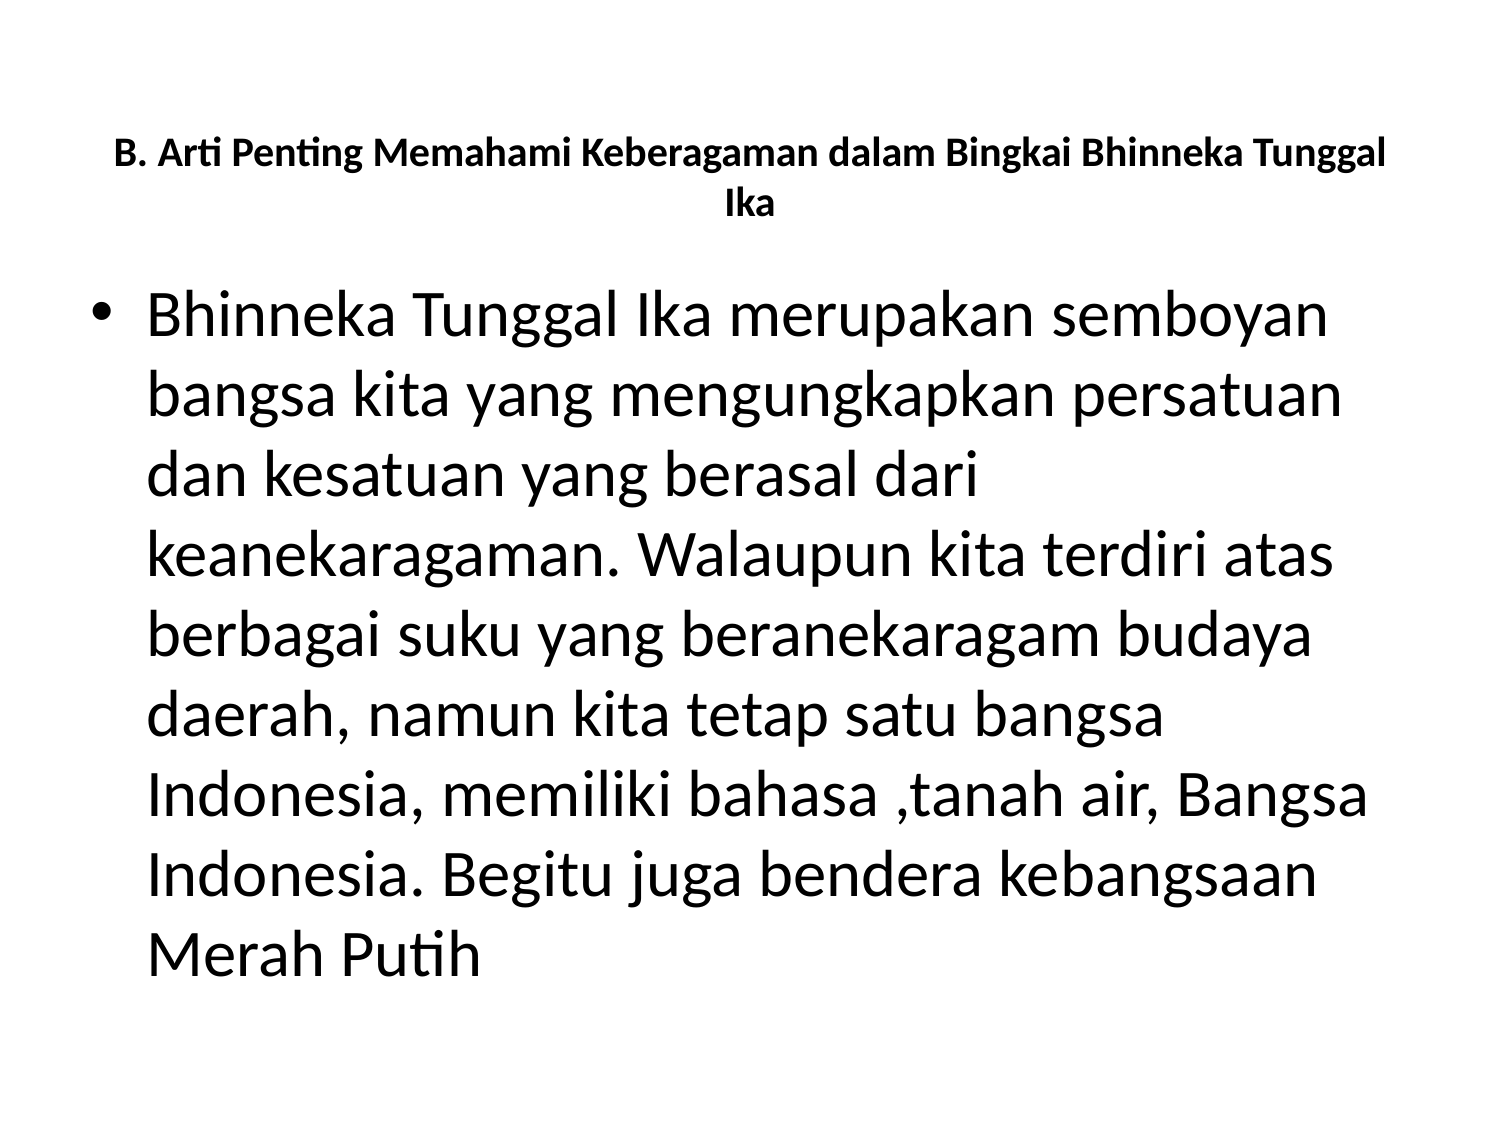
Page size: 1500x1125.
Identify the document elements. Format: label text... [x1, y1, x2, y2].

list Bhinneka Tunggal Ika merupakan semboyan bangsa kita yang mengungkapkan persatuan dan kesatuan yang berasal dari keanekaragaman. Walaupun kita terdiri atas berbagai suku yang beranekaragam budaya daerah, namun kita tetap satu bangsa Indonesia, memiliki bahasa ,tanah air, Bangsa Indonesia. Begitu juga bendera kebangsaan Merah Putih [75, 262, 1425, 1005]
title B. Arti Penting Memahami Keberagaman dalam Bingkai Bhinneka Tunggal Ika [75, 45, 1425, 233]
